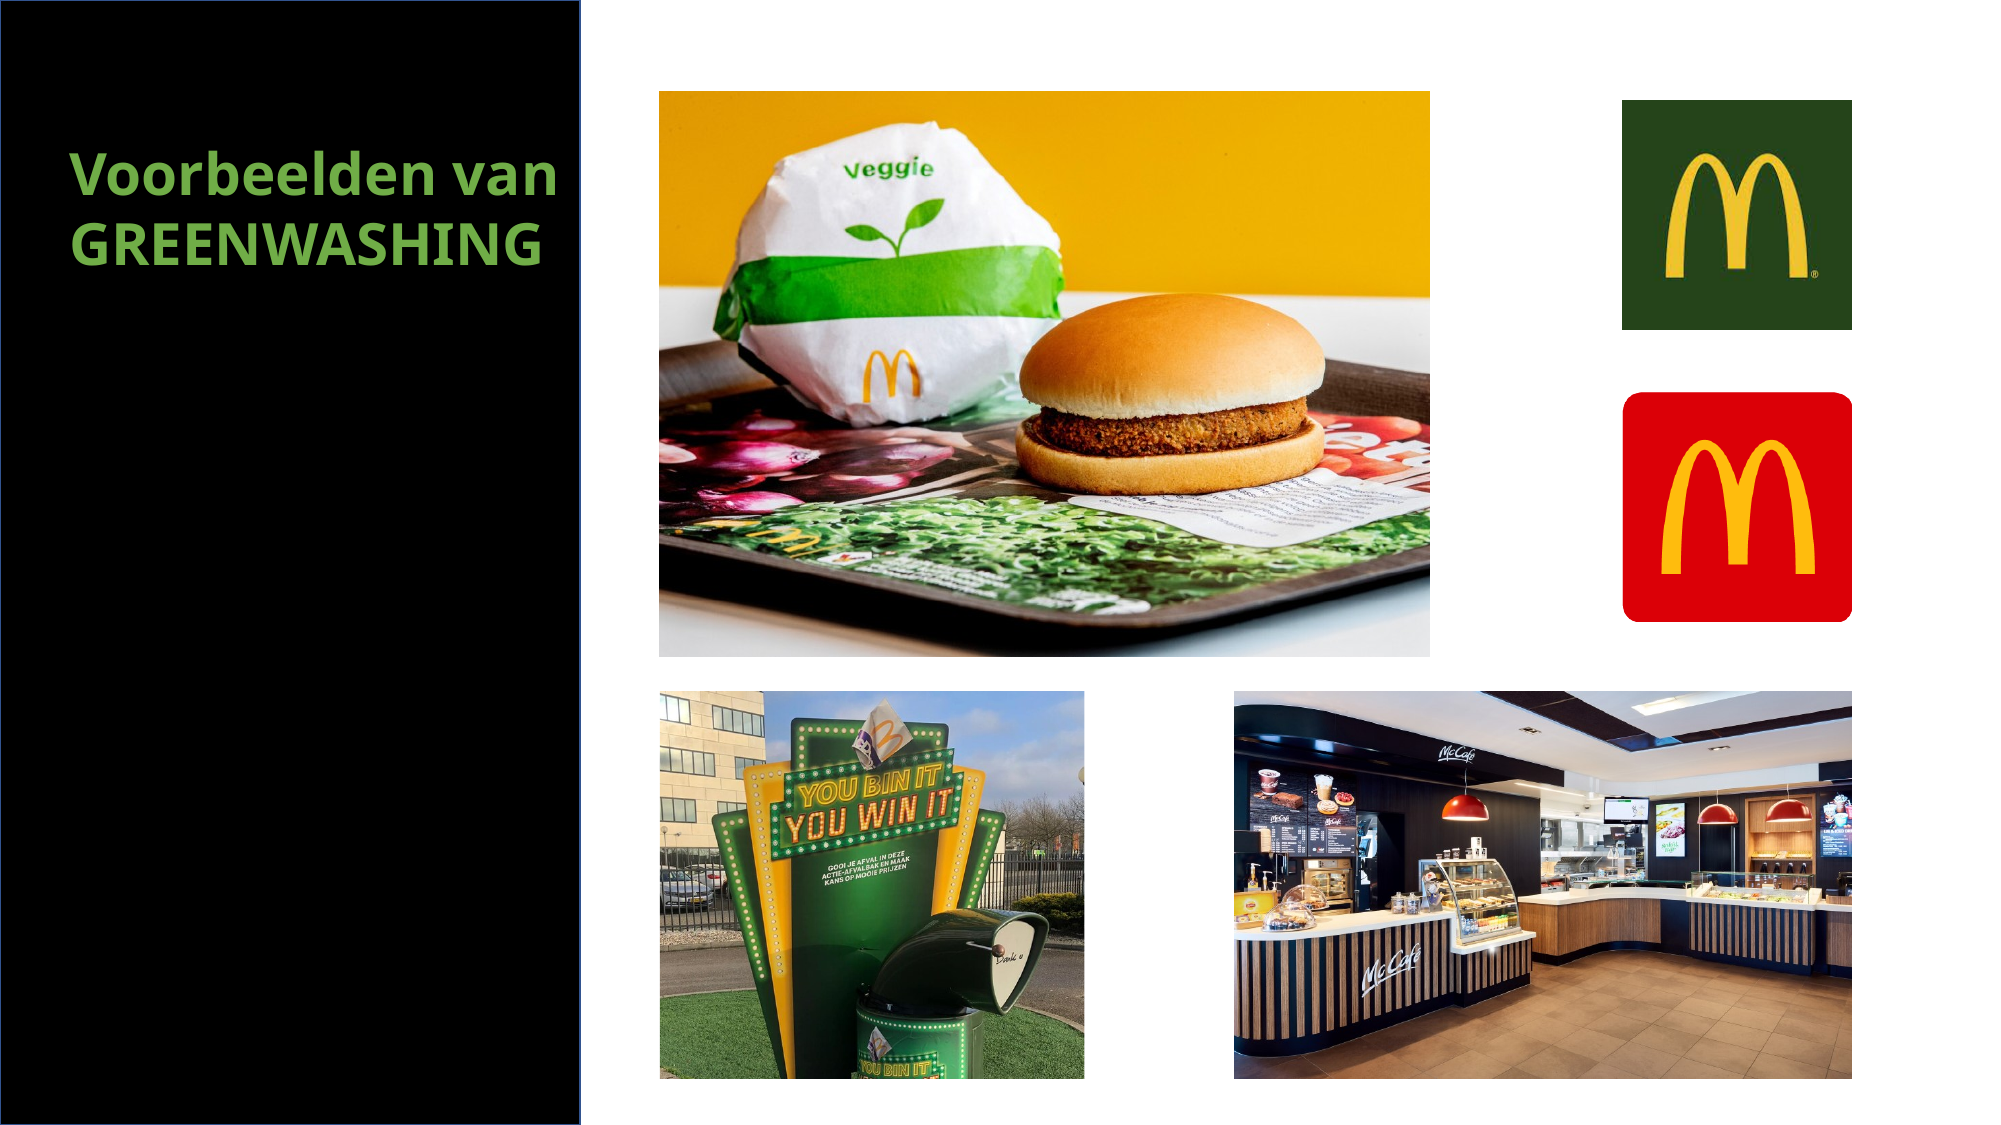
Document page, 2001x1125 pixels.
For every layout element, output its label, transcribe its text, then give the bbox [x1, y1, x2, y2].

picture [1622, 100, 1852, 330]
picture [1622, 392, 1852, 622]
picture [659, 91, 1430, 657]
picture [1234, 691, 1852, 1079]
text_box [0, 0, 581, 1125]
picture [659, 690, 1085, 1079]
text_box Voorbeelden van GREENWASHING [54, 130, 580, 285]
